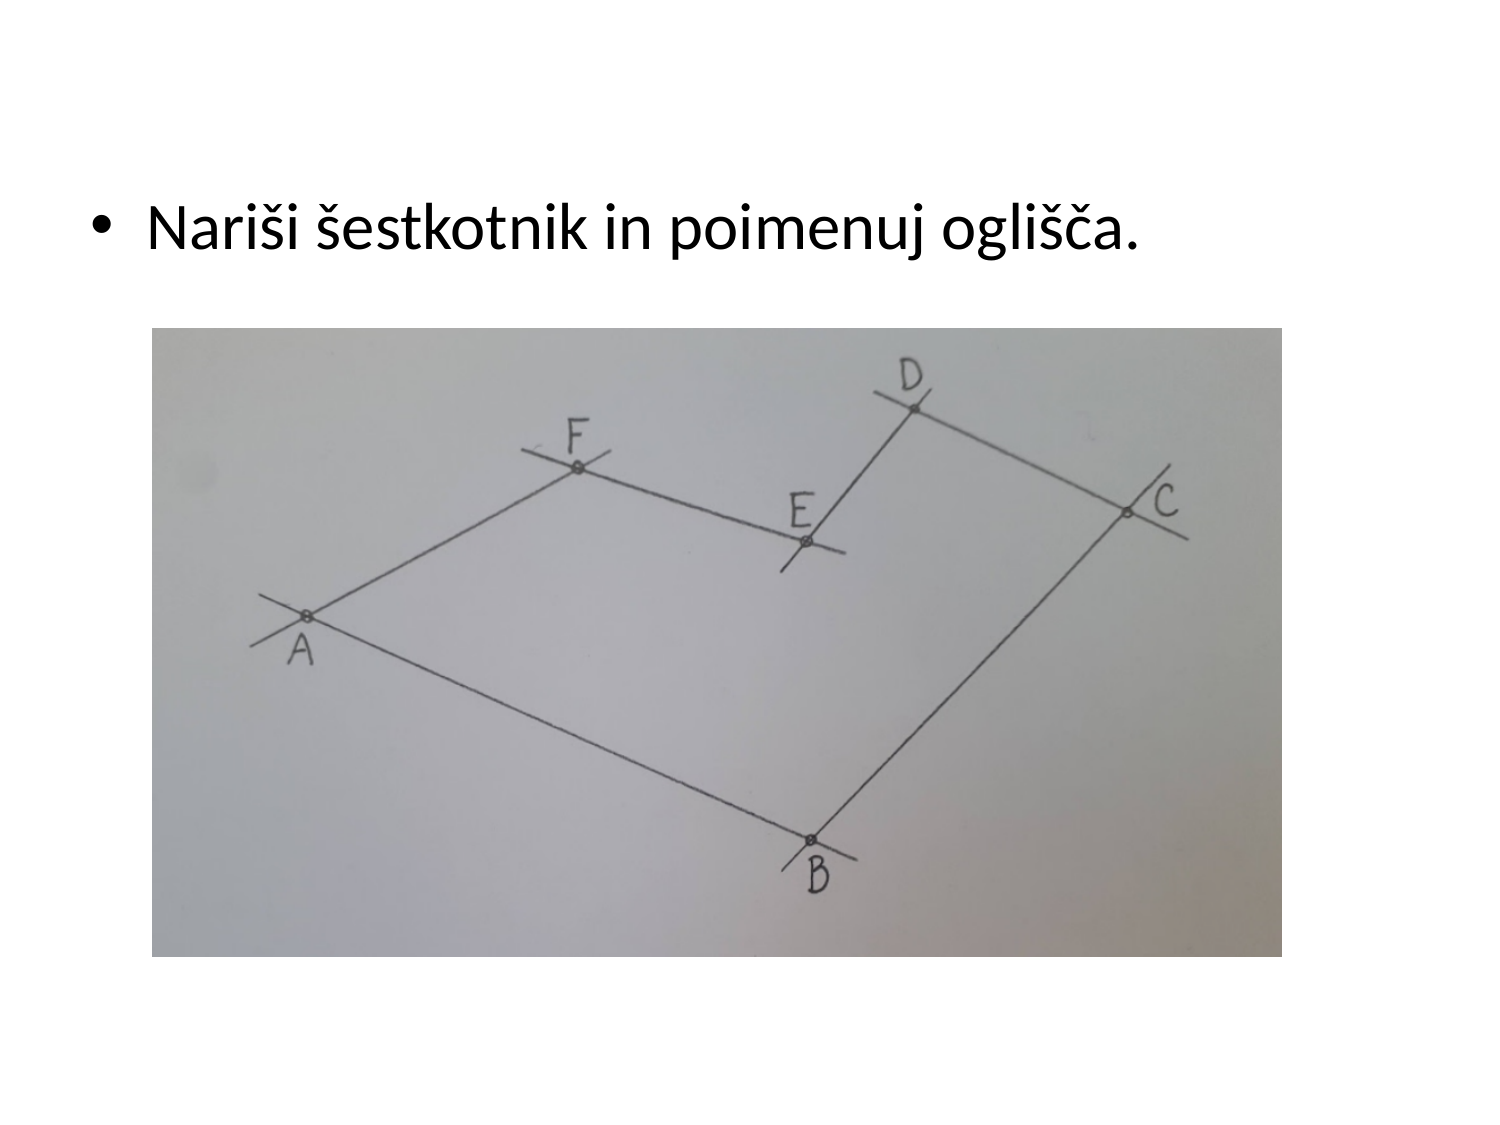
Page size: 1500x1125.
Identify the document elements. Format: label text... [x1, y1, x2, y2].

list Nariši šestkotnik in poimenuj oglišča. [75, 175, 1425, 1005]
picture [152, 327, 1282, 957]
